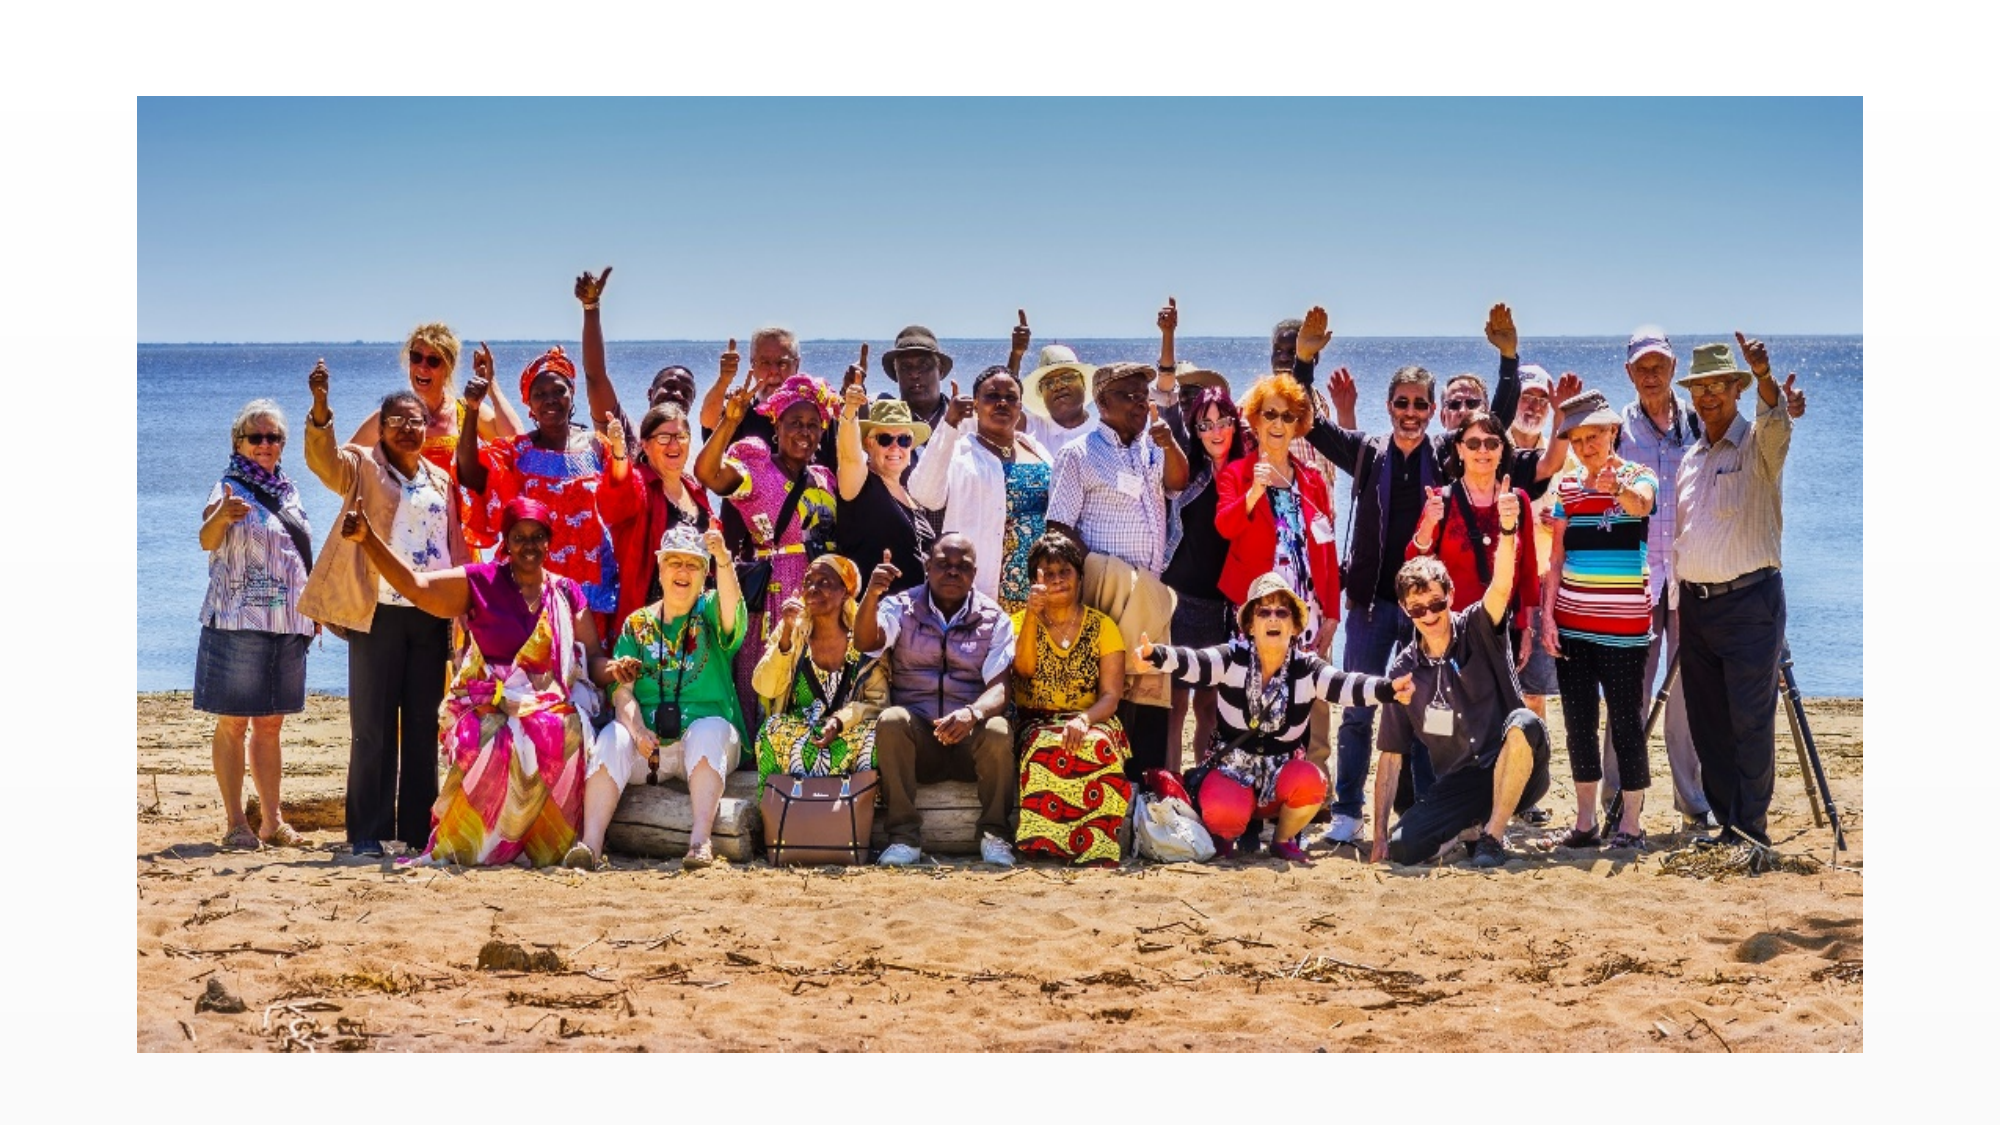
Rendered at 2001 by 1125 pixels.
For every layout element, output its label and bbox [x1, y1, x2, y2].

list [137, 96, 1863, 1053]
